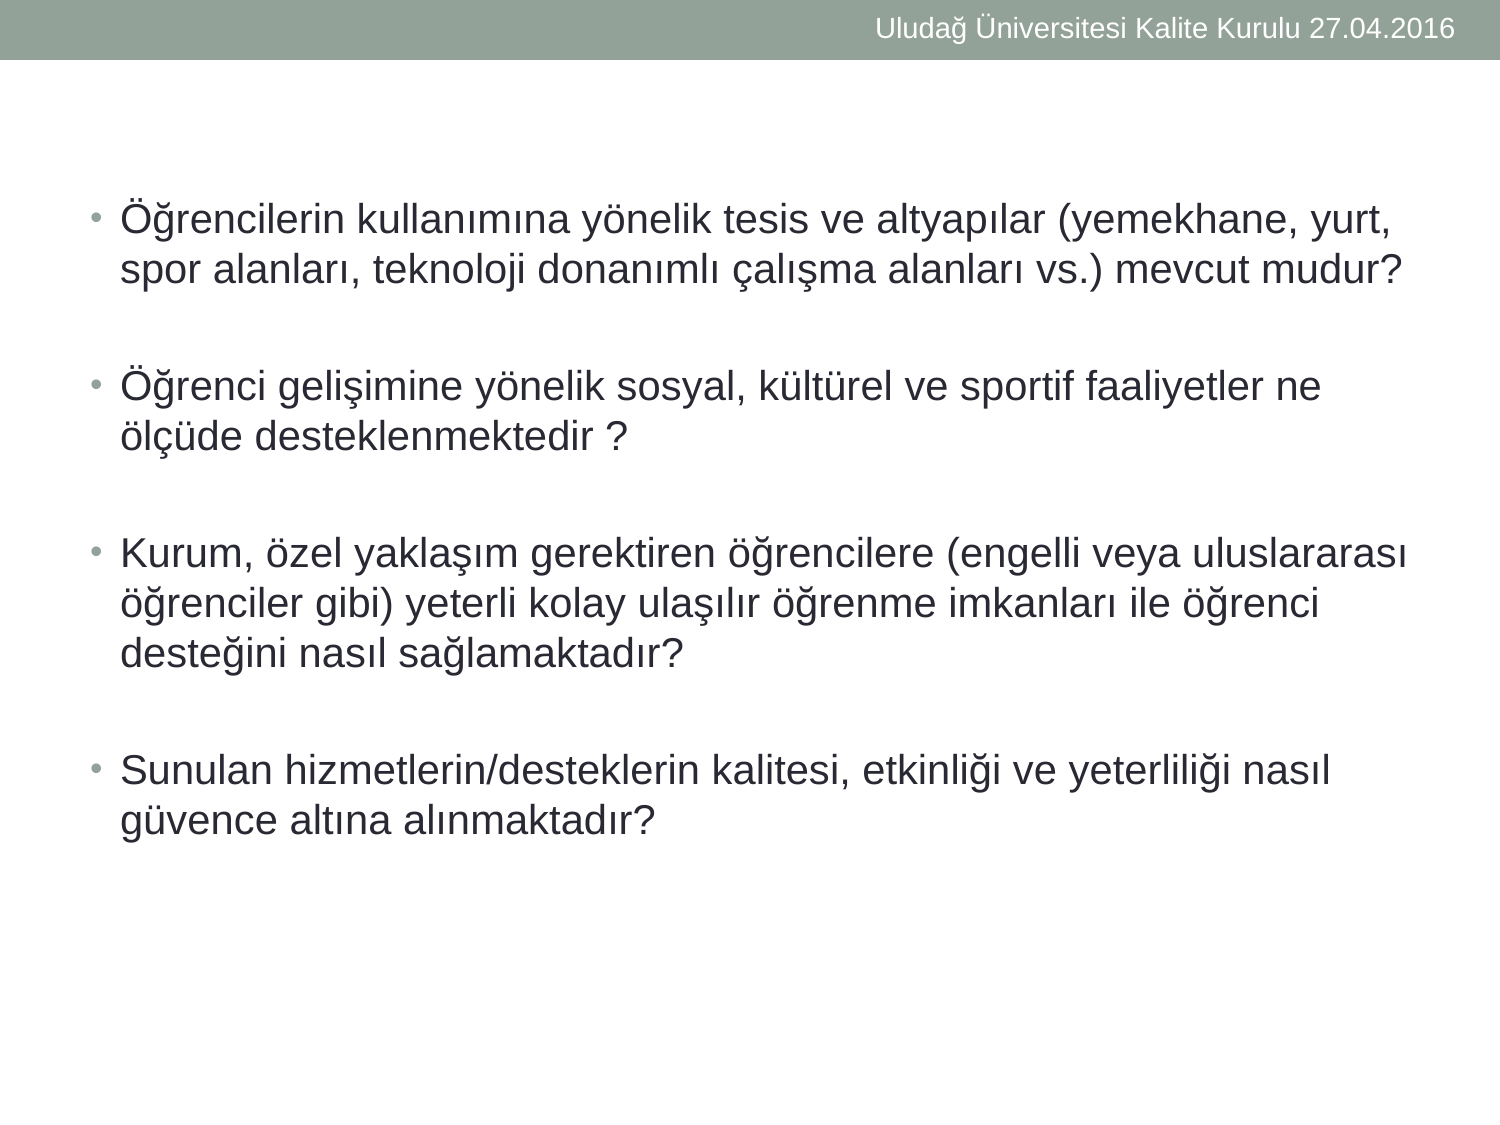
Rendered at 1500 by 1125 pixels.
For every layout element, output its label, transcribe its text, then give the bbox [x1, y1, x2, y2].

list Öğrencilerin kullanımına yönelik tesis ve altyapılar (yemekhane, yurt, spor alanları, teknoloji donanımlı çalışma alanları vs.) mevcut mudur? Öğrenci gelişimine yönelik sosyal, kültürel ve sportif faaliyetler ne ölçüde desteklenmektedir ? Kurum, özel yaklaşım gerektiren öğrencilere (engelli veya uluslararası öğrenciler gibi) yeterli kolay ulaşılır öğrenme imkanları ile öğrenci desteğini nasıl sağlamaktadır? Sunulan hizmetlerin/desteklerin kalitesi, etkinliği ve yeterliliği nasıl güvence altına alınmaktadır? [75, 184, 1425, 985]
text_box Uludağ Üniversitesi Kalite Kurulu 27.04.2016 [828, 0, 1500, 54]
